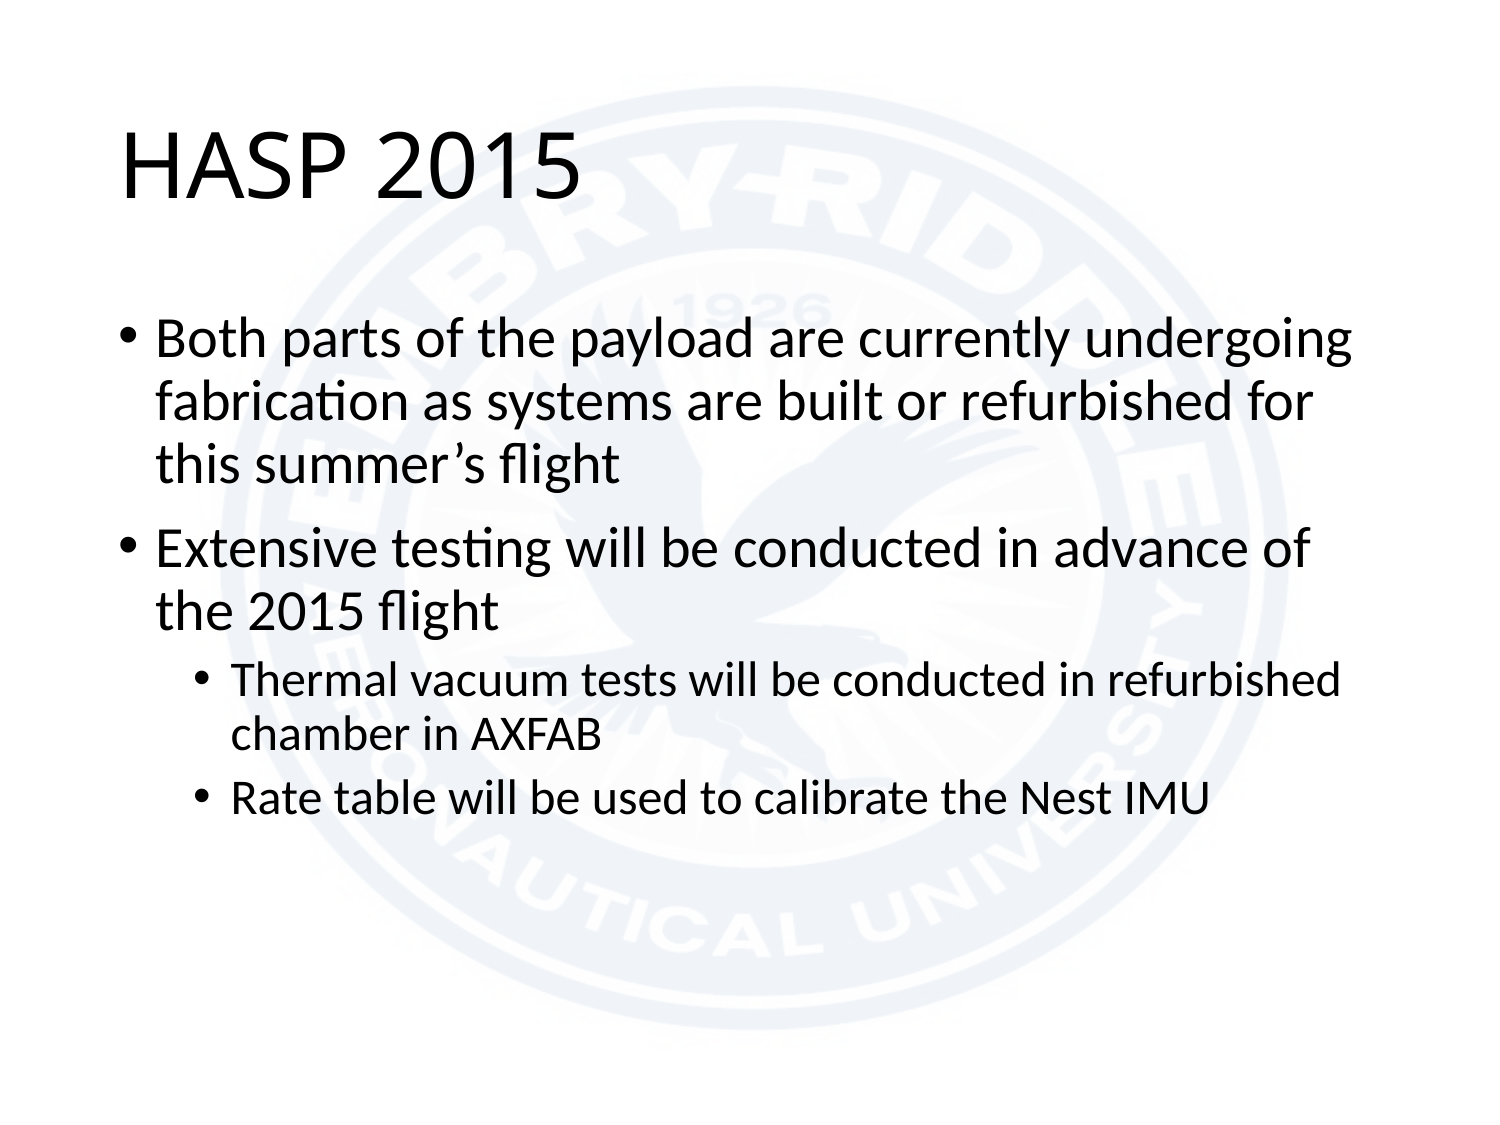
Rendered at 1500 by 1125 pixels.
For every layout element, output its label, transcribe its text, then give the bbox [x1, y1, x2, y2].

title HASP 2015 [103, 59, 1397, 278]
list Both parts of the payload are currently undergoing fabrication as systems are built or refurbished for this summer’s flight Extensive testing will be conducted in advance of the 2015 flight Thermal vacuum tests will be conducted in refurbished chamber in AXFAB Rate table will be used to calibrate the Nest IMU [103, 299, 1397, 1014]
